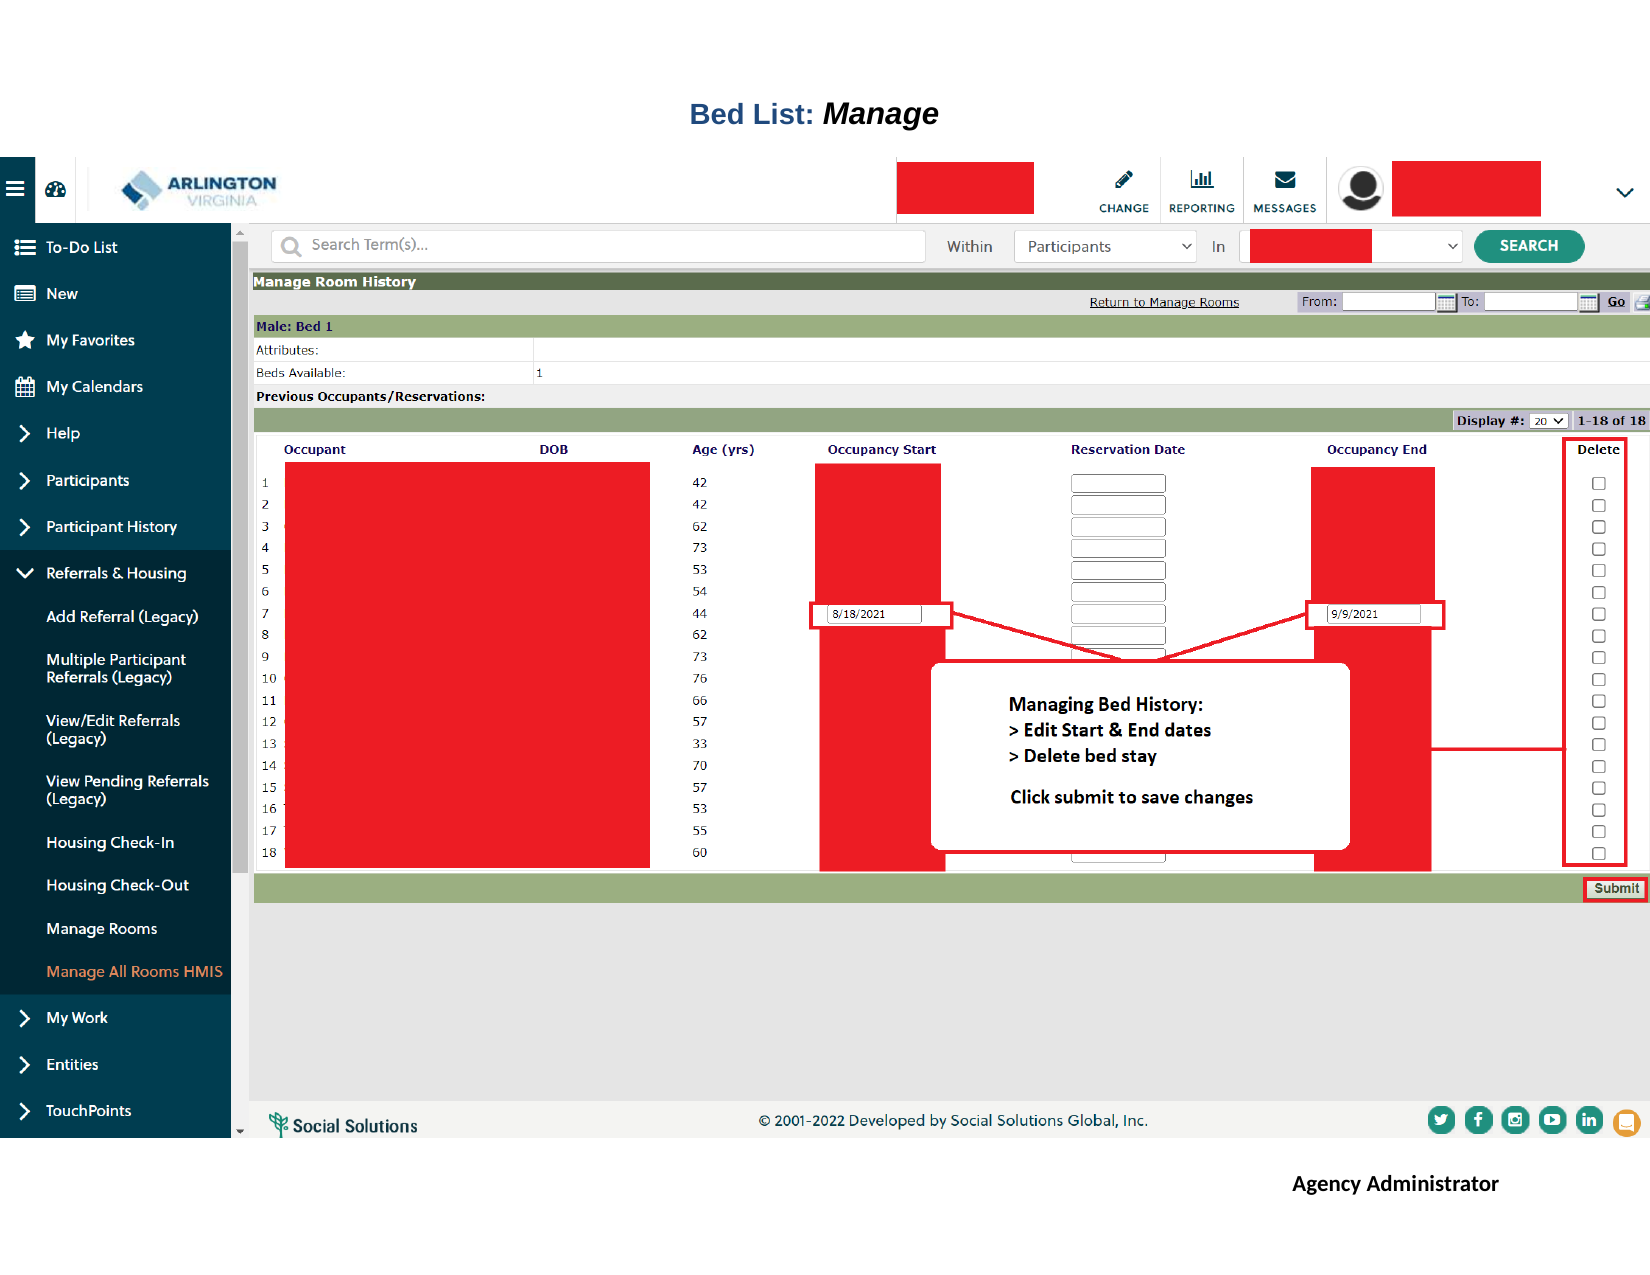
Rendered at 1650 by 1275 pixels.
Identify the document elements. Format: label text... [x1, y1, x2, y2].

picture [80, 672, 100, 682]
picture [48, 289, 53, 298]
picture [53, 476, 62, 485]
picture [61, 568, 67, 578]
picture [61, 672, 67, 682]
picture [65, 476, 72, 485]
picture [169, 883, 176, 890]
picture [90, 654, 95, 664]
picture [74, 1013, 83, 1022]
picture [21, 433, 29, 441]
picture [21, 1104, 29, 1112]
picture [110, 924, 117, 933]
footer Agency Administrator [1290, 1171, 1503, 1185]
picture [90, 776, 109, 786]
picture [131, 675, 137, 682]
picture [151, 658, 156, 668]
picture [48, 672, 54, 682]
picture [93, 927, 99, 937]
picture [145, 880, 151, 890]
picture [117, 776, 123, 786]
picture [95, 737, 100, 747]
picture [48, 382, 55, 391]
picture [88, 476, 94, 489]
picture [17, 569, 33, 577]
picture [146, 571, 155, 578]
picture [149, 776, 153, 786]
picture [107, 335, 112, 345]
picture [17, 332, 33, 348]
picture [48, 924, 55, 933]
picture [48, 655, 55, 664]
picture [81, 612, 87, 621]
picture [54, 776, 58, 786]
picture [15, 286, 35, 300]
text_box Bed List: Manage [687, 91, 1168, 131]
picture [81, 658, 86, 668]
picture [162, 777, 167, 786]
slide_number 26 [1188, 1185, 1568, 1250]
picture [145, 837, 151, 847]
picture [48, 568, 54, 578]
picture [163, 838, 168, 847]
picture [21, 520, 29, 528]
picture [21, 1018, 29, 1026]
picture [185, 779, 192, 786]
picture [36, 157, 1650, 1138]
picture [80, 568, 100, 578]
picture [96, 797, 100, 807]
picture [96, 1012, 106, 1022]
picture [104, 1106, 113, 1115]
picture [88, 525, 93, 535]
picture [193, 776, 201, 786]
picture [81, 880, 86, 890]
